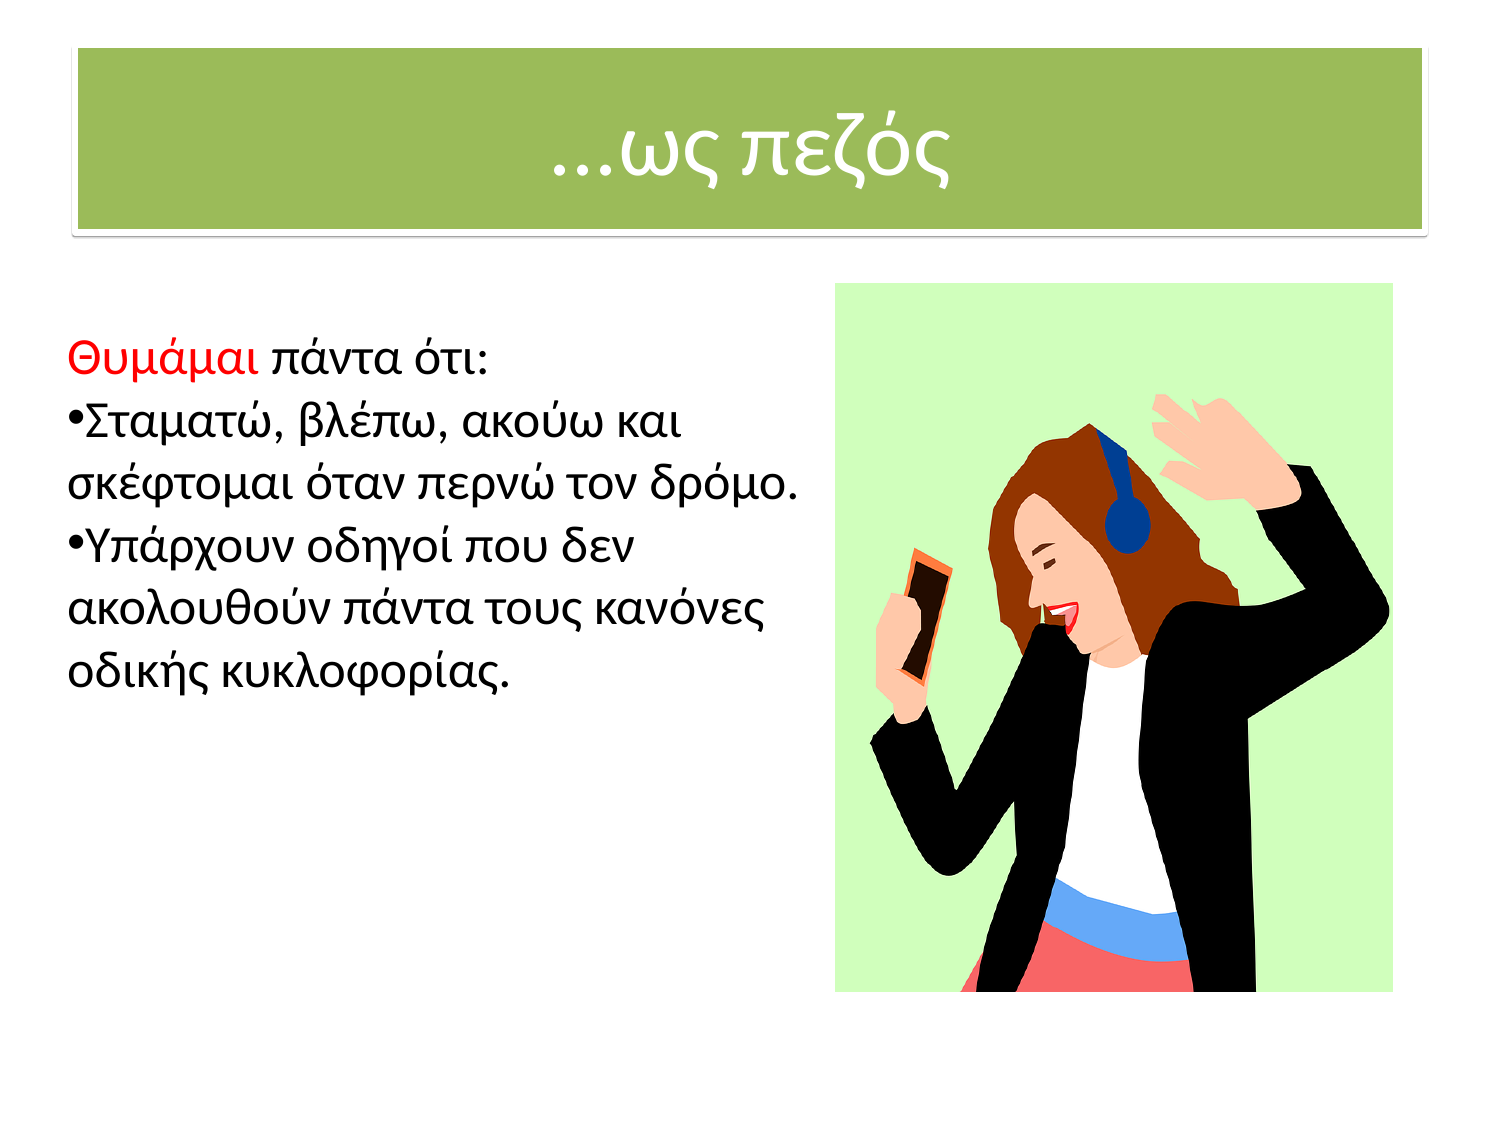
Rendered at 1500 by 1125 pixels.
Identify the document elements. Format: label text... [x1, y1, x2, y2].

text_box Θυμάμαι πάντα ότι: Σταματώ, βλέπω, ακούω και σκέφτομαι όταν περνώ τον δρόμο. Υπάρχουν οδηγοί που δεν ακολουθούν πάντα τους κανόνες οδικής κυκλοφορίας. [53, 316, 815, 767]
picture [835, 283, 1394, 992]
title ...ως πεζός [75, 45, 1425, 233]
